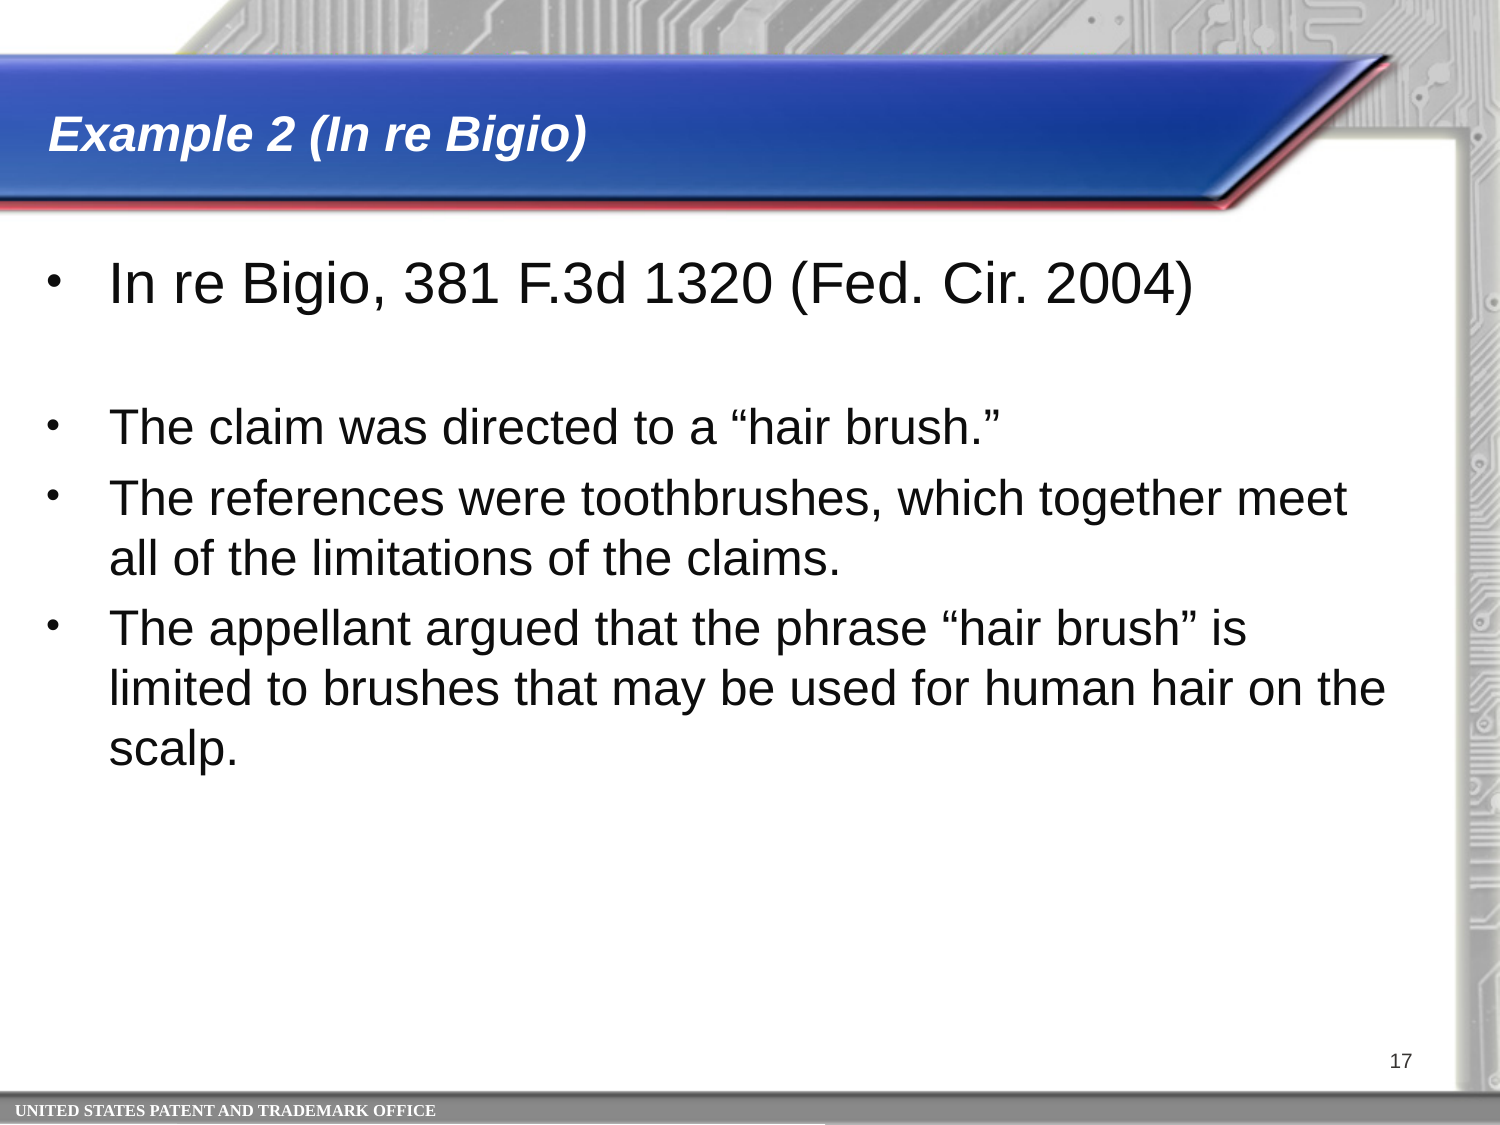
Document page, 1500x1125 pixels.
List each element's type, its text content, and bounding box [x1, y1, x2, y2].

title Example 2 (In re Bigio) [40, 75, 1500, 188]
list In re Bigio, 381 F.3d 1320 (Fed. Cir. 2004) The claim was directed to a “hair brush.” The references were toothbrushes, which together meet all of the limitations of the claims. The appellant argued that the phrase “hair brush” is limited to brushes that may be used for human hair on the scalp. [24, 237, 1413, 1050]
picture [0, 0, 1500, 1125]
slide_number 17 [1212, 1037, 1413, 1073]
